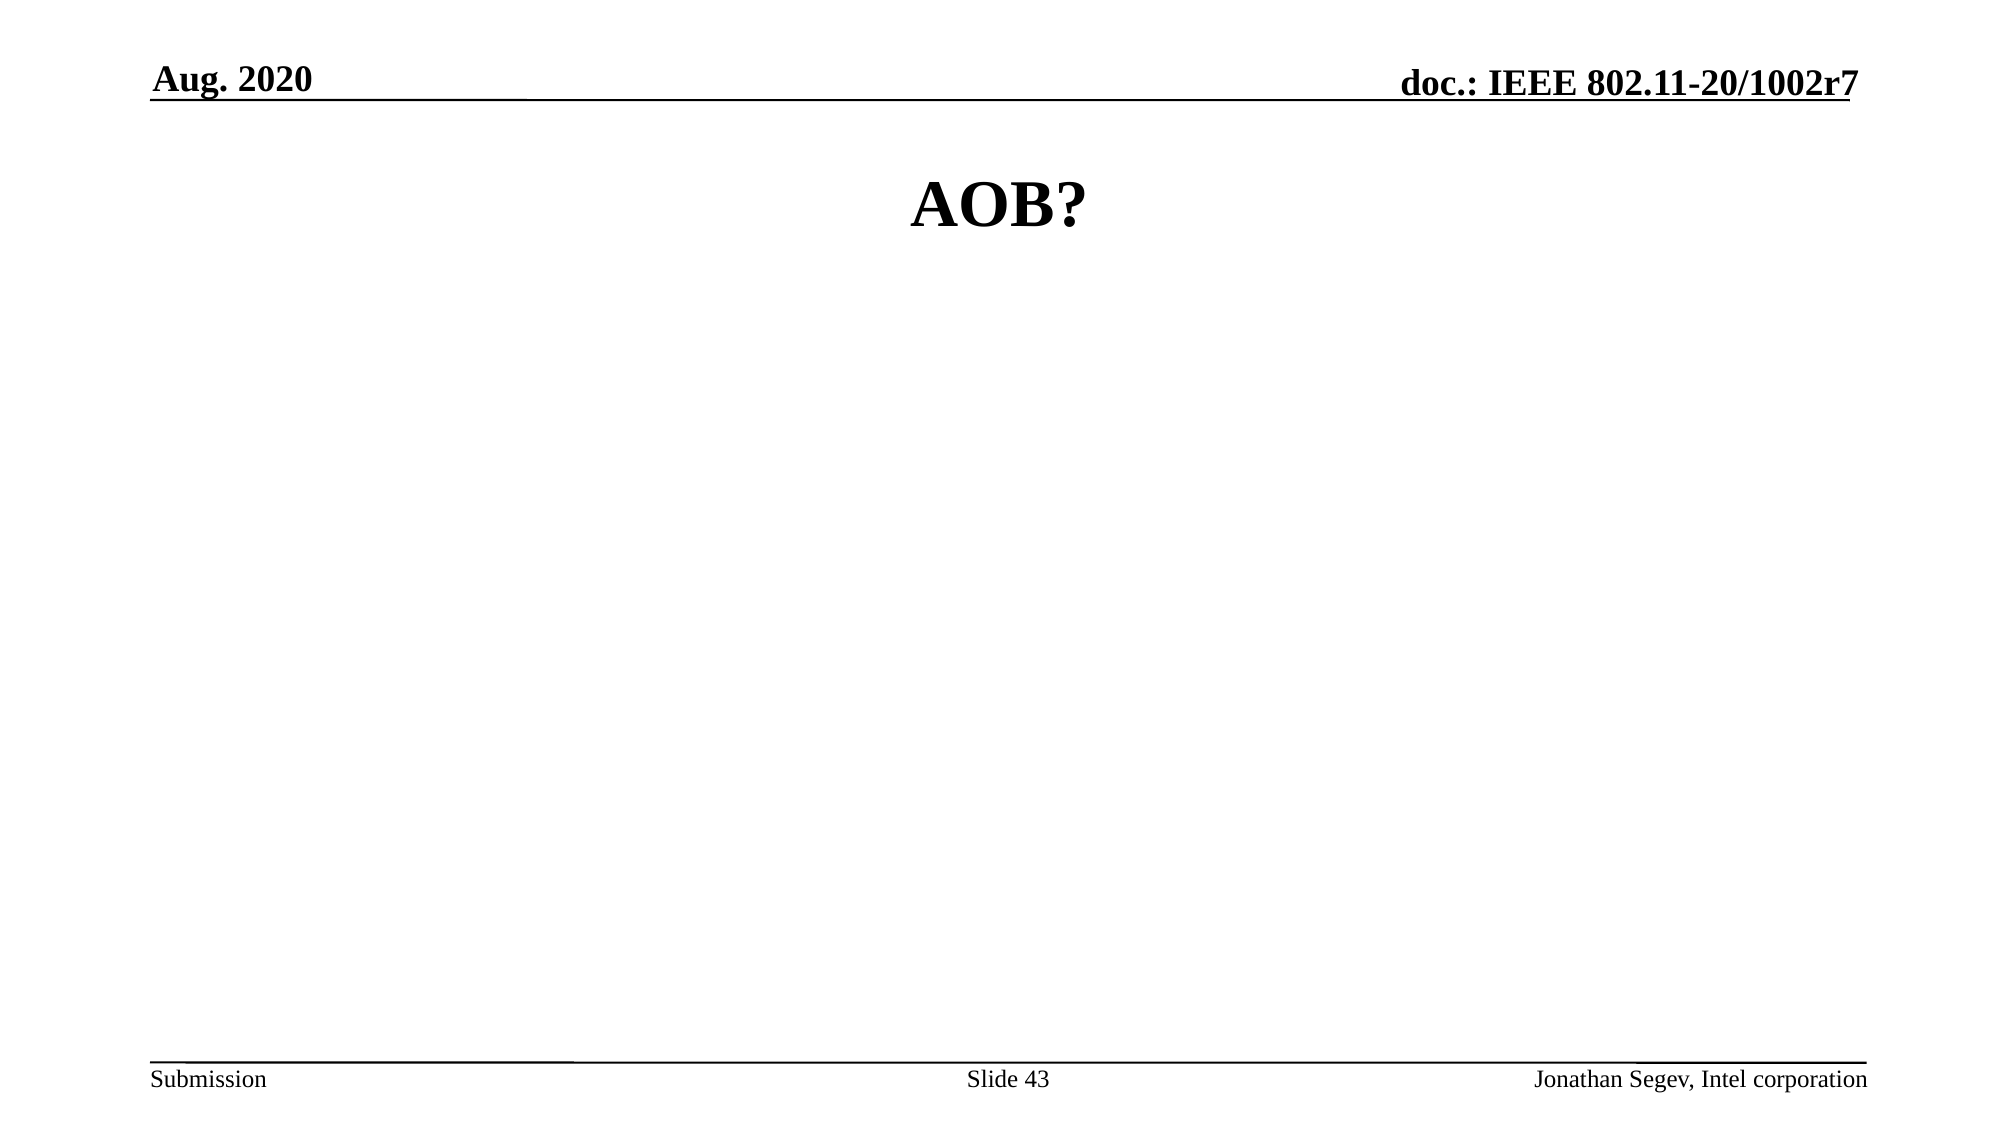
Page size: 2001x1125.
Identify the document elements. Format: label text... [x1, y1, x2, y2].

footer Jonathan Segev, Intel corporation [1171, 1061, 1869, 1093]
slide_number Slide 43 [950, 1061, 1067, 1123]
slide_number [152, 54, 563, 100]
title AOB? [149, 112, 1850, 288]
